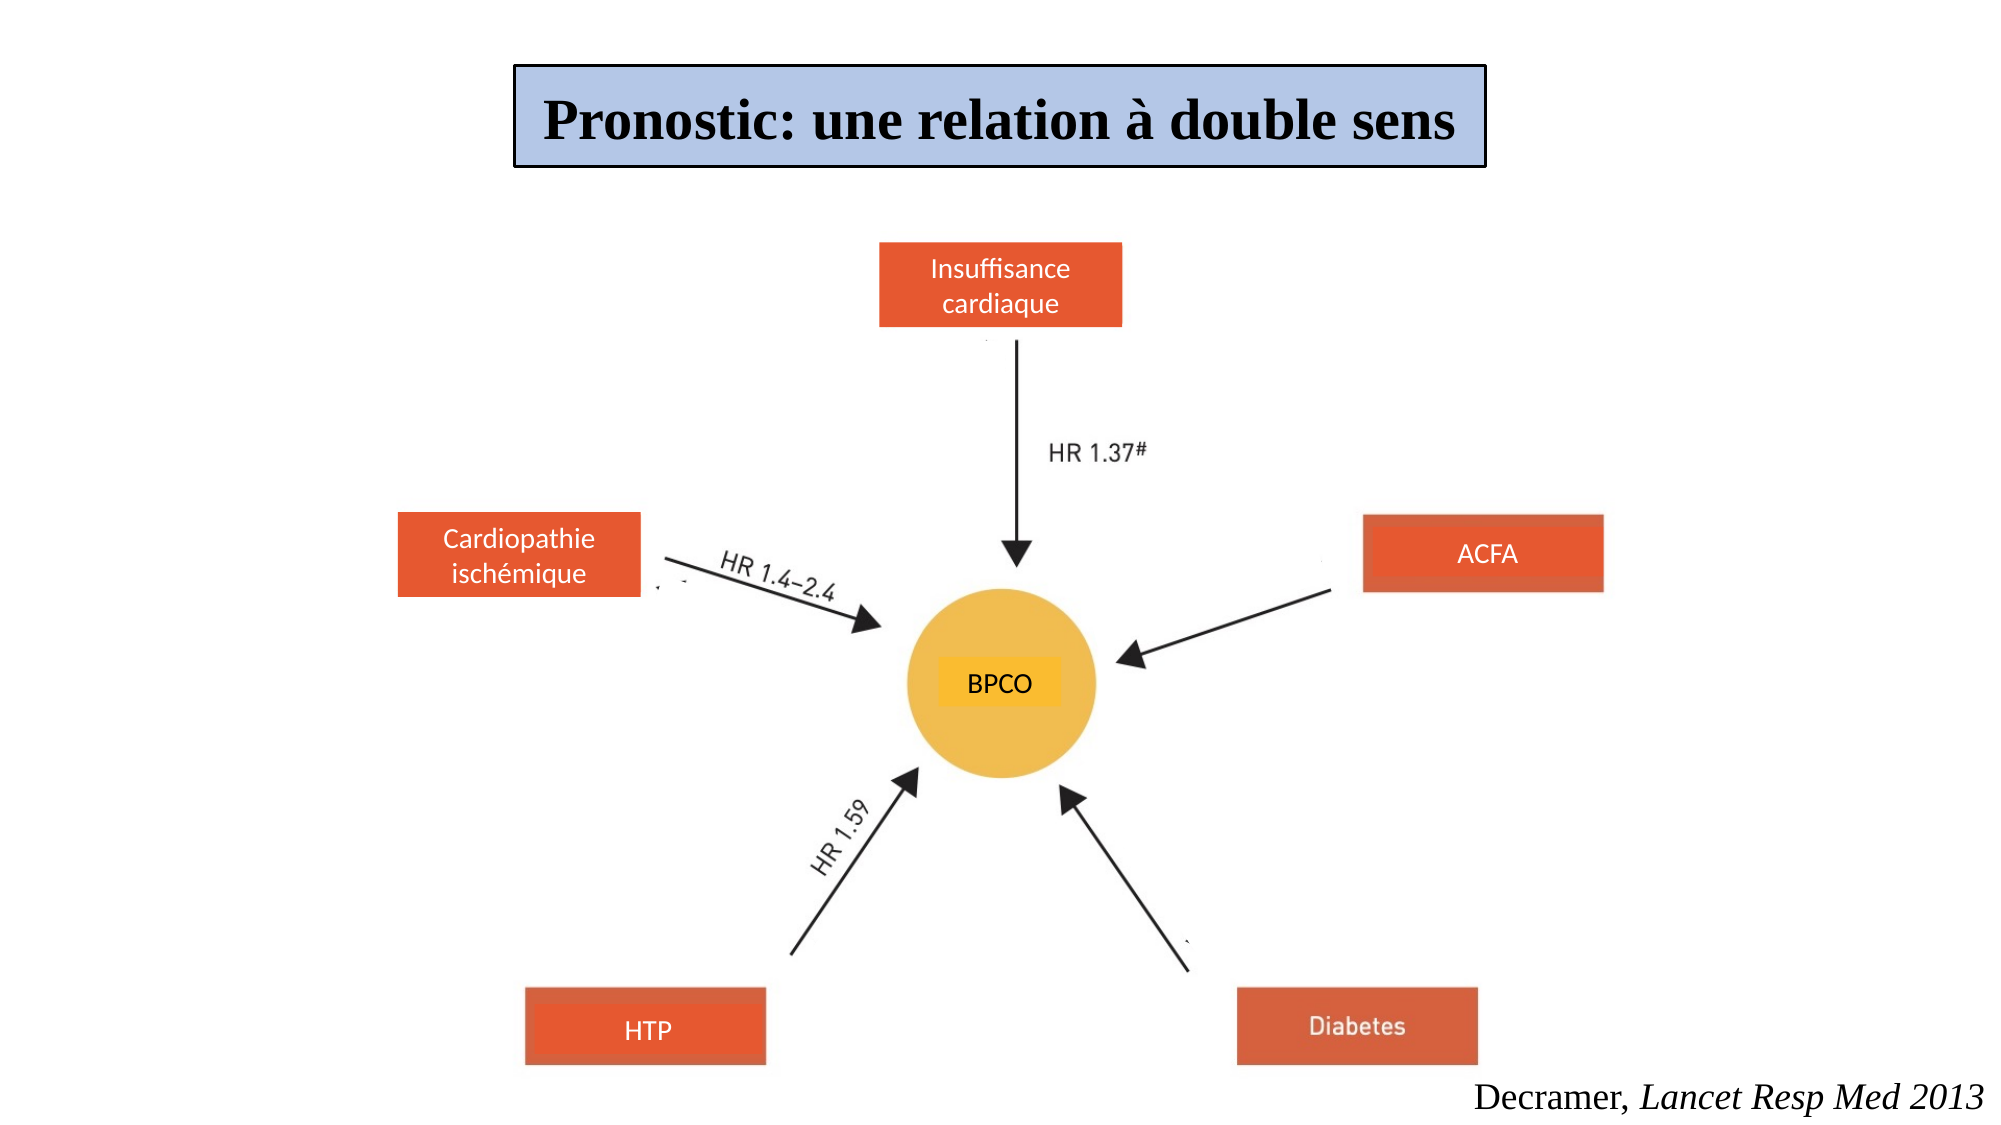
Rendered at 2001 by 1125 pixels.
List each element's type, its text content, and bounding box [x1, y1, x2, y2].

text_box Pronostic: une relation à double sens [514, 65, 1486, 167]
text_box Decramer, Lancet Resp Med 2013 [1431, 1064, 2000, 1125]
picture [280, 231, 1650, 1087]
